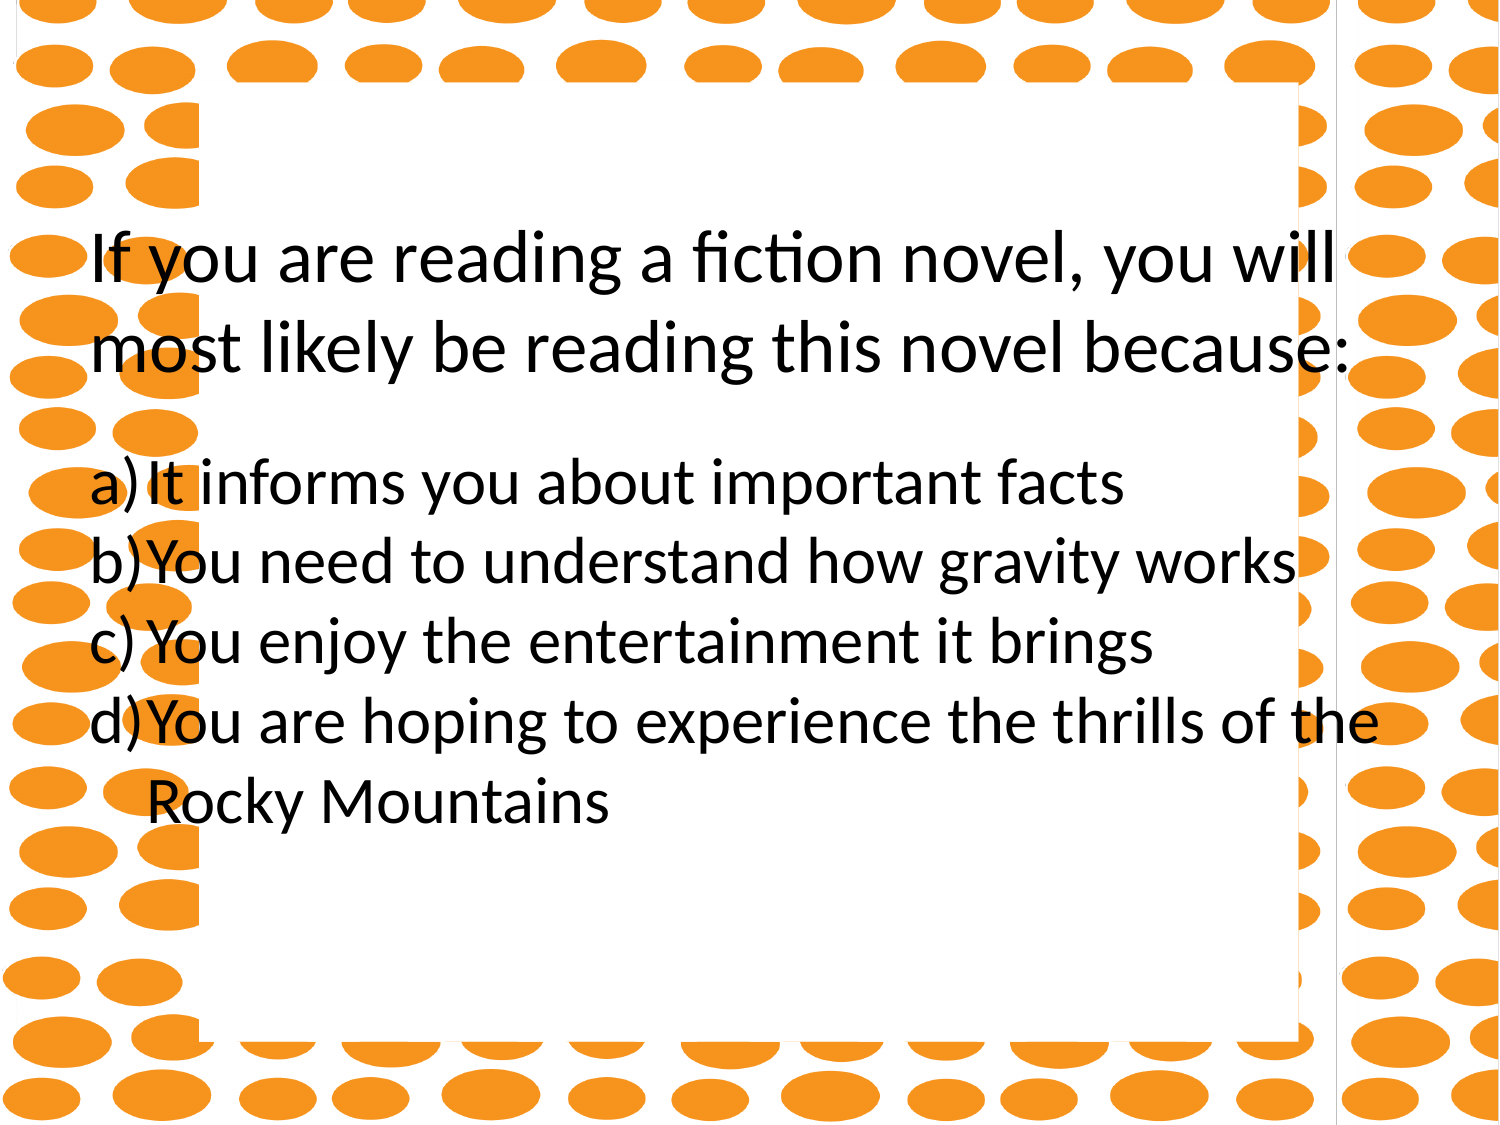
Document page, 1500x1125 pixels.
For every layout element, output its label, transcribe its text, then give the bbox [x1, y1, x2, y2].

picture [0, 0, 1500, 1125]
text_box If you are reading a fiction novel, you will most likely be reading this novel because: It informs you about important facts You need to understand how gravity works You enjoy the entertainment it brings You are hoping to experience the thrills of the Rocky Mountains [74, 200, 1500, 845]
